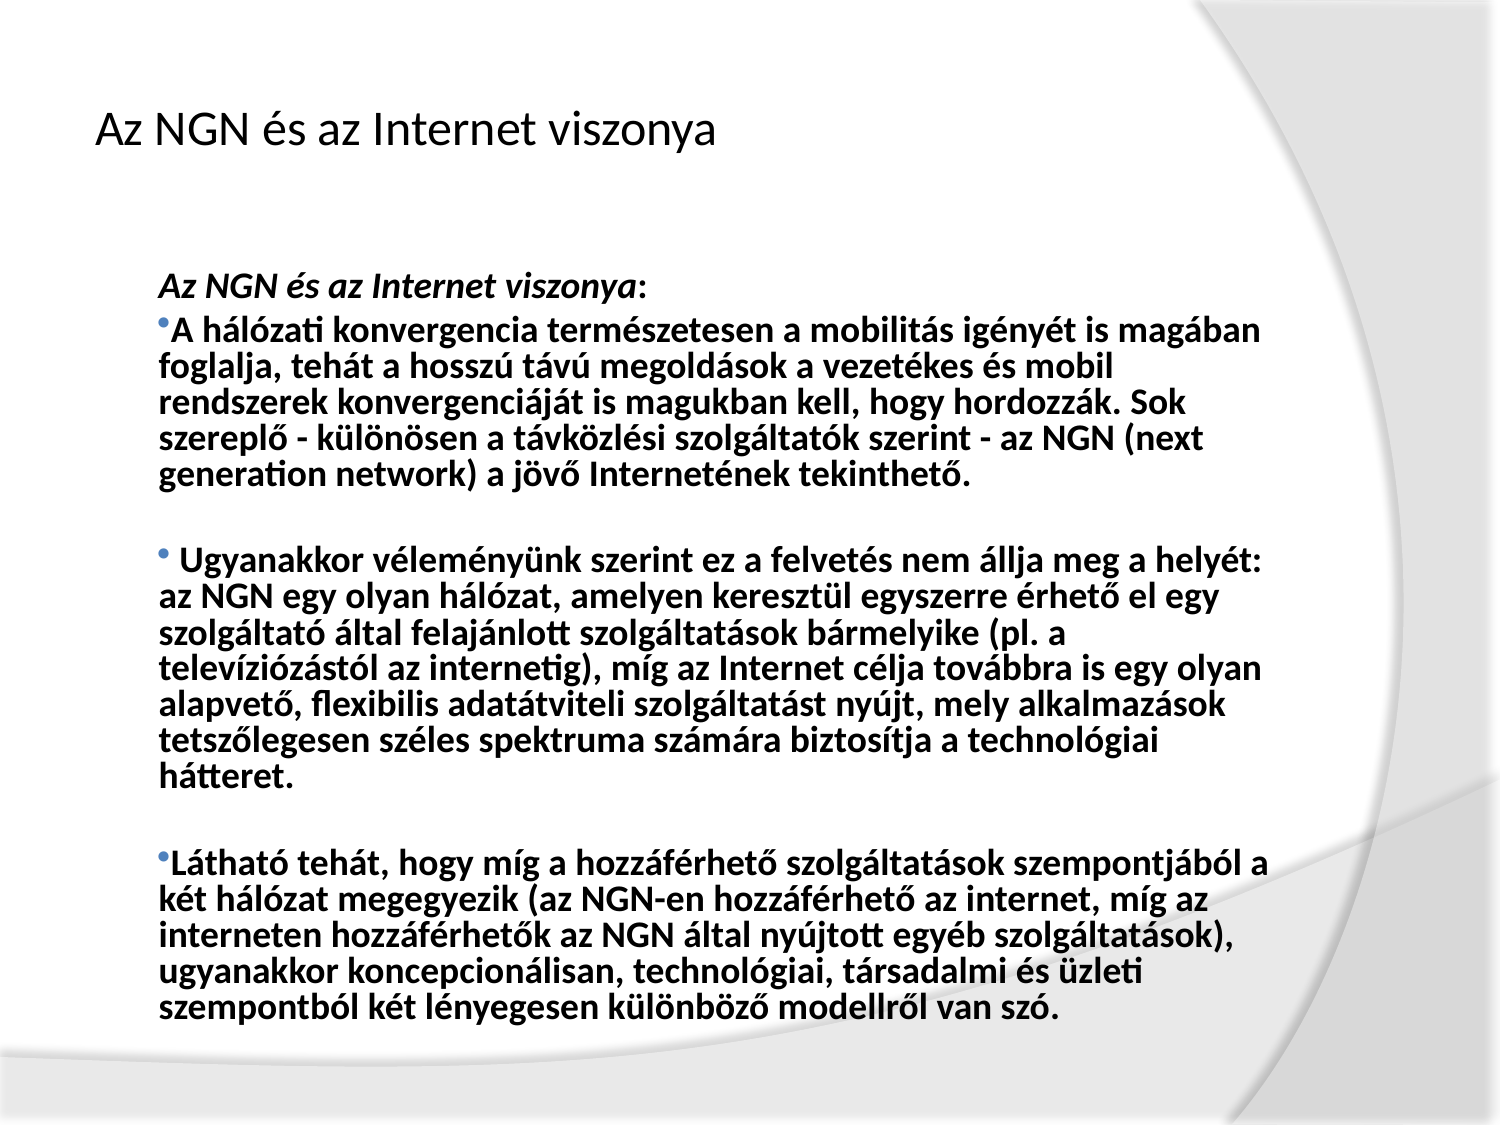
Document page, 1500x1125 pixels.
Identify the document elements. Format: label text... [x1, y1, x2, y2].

title Az NGN és az Internet viszonya [87, 77, 1426, 173]
list Az NGN és az Internet viszonya: A hálózati konvergencia természetesen a mobilitás igényét is magában foglalja, tehát a hosszú távú megoldások a vezetékes és mobil rendszerek konvergenciáját is magukban kell, hogy hordozzák. Sok szereplő - különösen a távközlési szolgáltatók szerint - az NGN (next generation network) a jövő Internetének tekinthető. Ugyanakkor véleményünk szerint ez a felvetés nem állja meg a helyét: az NGN egy olyan hálózat, amelyen keresztül egyszerre érhető el egy szolgáltató által felajánlott szolgáltatások bármelyike (pl. a televíziózástól az internetig), míg az Internet célja továbbra is egy olyan alapvető, flexibilis adatátviteli szolgáltatást nyújt, mely alkalmazások tetszőlegesen széles spektruma számára biztosítja a technológiai hátteret. Látható tehát, hogy míg a hozzáférhető szolgáltatások szempontjából a két hálózat megegyezik (az NGN-en hozzáférhető az internet, míg az interneten hozzáférhetők az NGN által nyújtott egyéb szolgáltatások), ugyanakkor koncepcionálisan, technológiai, társadalmi és üzleti szempontból két lényegesen különböző modellről van szó. [74, 262, 1301, 1006]
